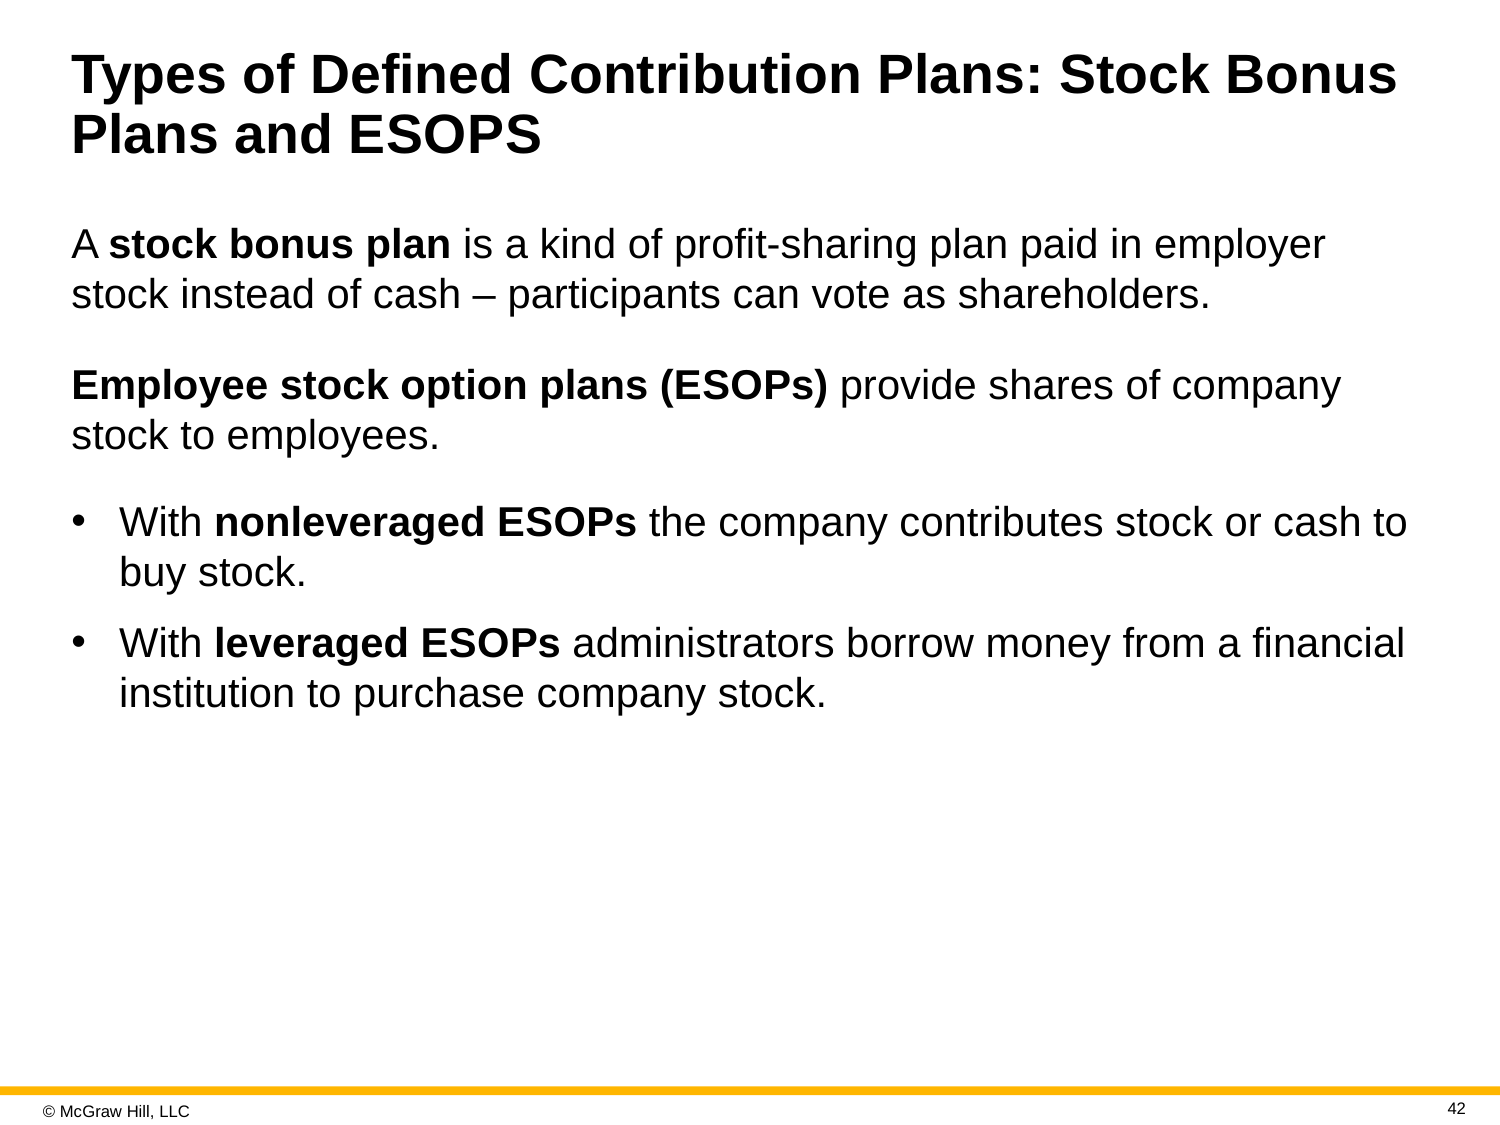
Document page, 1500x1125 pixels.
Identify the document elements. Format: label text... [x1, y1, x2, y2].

title Types of Defined Contribution Plans: Stock Bonus Plans and E S O P S [56, 38, 1444, 173]
slide_number 42 [1415, 1094, 1474, 1122]
list A stock bonus plan is a kind of profit-sharing plan paid in employer stock instead of cash – participants can vote as shareholders. [56, 209, 1444, 345]
list Employee stock option plans (E S O Ps) provide shares of company stock to employees. With nonleveraged E S O Ps the company contributes stock or cash to buy stock. With leveraged E S O Ps administrators borrow money from a financial institution to purchase company stock. [56, 349, 1444, 781]
